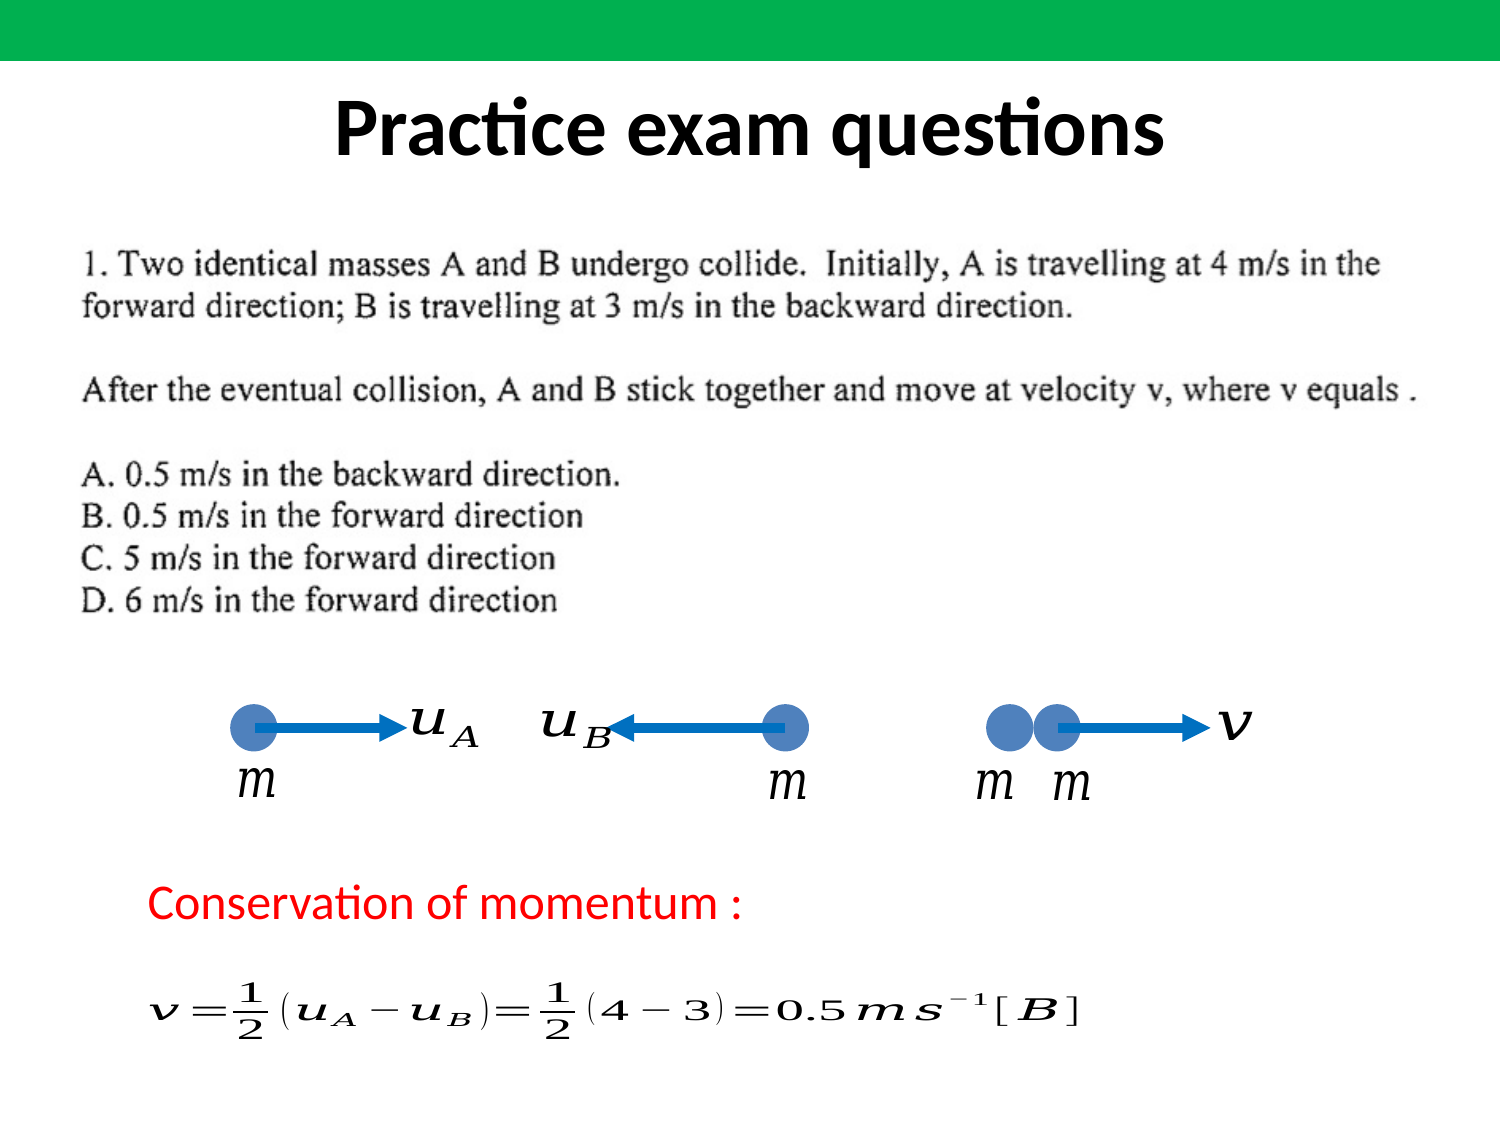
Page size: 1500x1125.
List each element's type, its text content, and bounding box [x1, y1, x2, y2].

text_box [984, 702, 1033, 754]
text_box [0, 0, 1500, 61]
text_box [760, 702, 812, 754]
picture [17, 219, 1459, 649]
text_box [1031, 702, 1083, 754]
text_box [228, 702, 280, 754]
text_box Practice exam questions [112, 61, 1388, 185]
